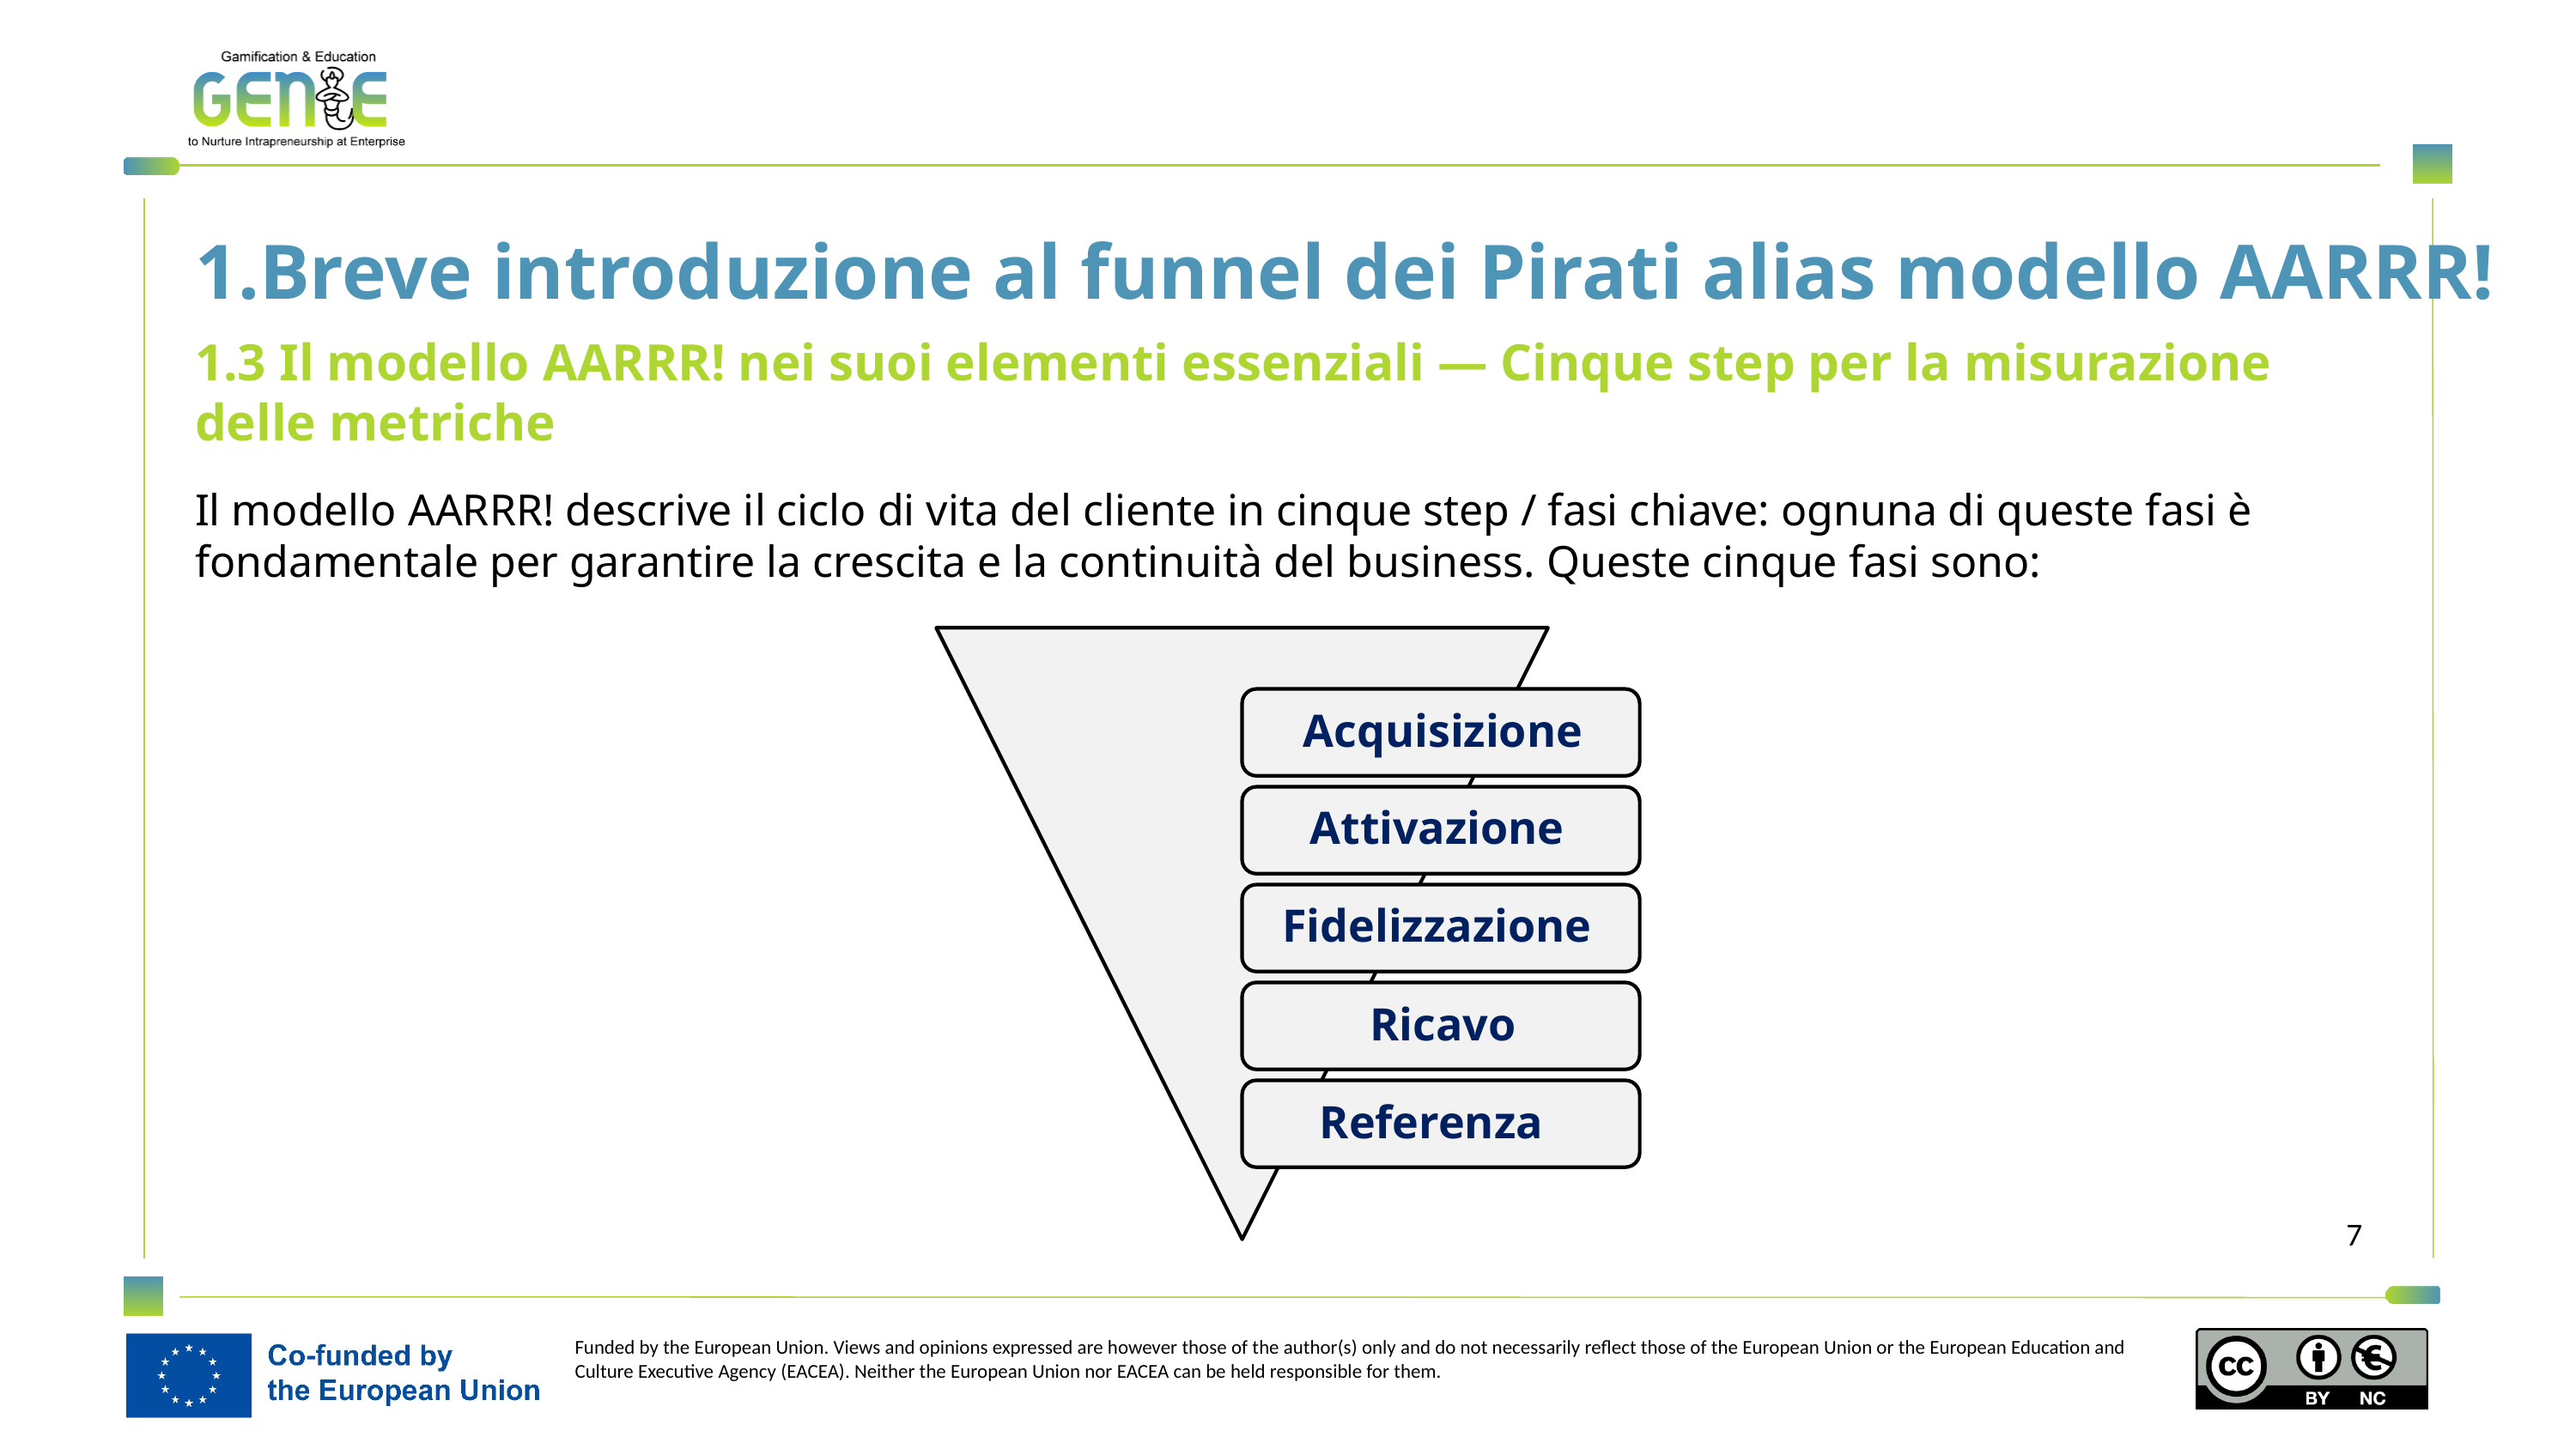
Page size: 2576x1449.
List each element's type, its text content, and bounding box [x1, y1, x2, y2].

picture [111, 1328, 562, 1423]
text_box 1.3 Il modello AARRR! nei suoi elementi essenziali — Cinque step per la misurazione delle metriche [182, 336, 2414, 398]
text_box 1.Breve introduzione al funnel dei Pirati alias modello AARRR! [182, 217, 2523, 336]
picture [124, 1276, 163, 1316]
picture [124, 157, 179, 175]
picture [2385, 1286, 2440, 1304]
picture [182, 45, 408, 151]
text_box Il modello AARRR! descrive il ciclo di vita del cliente in cinque step / fasi chiave: ognuna di queste fasi è fondamentale per garantire la crescita e la continuità del business. Queste cinque fasi sono: [182, 476, 2383, 607]
picture [2196, 1328, 2428, 1410]
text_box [737, 627, 1838, 1240]
picture [2413, 144, 2452, 184]
